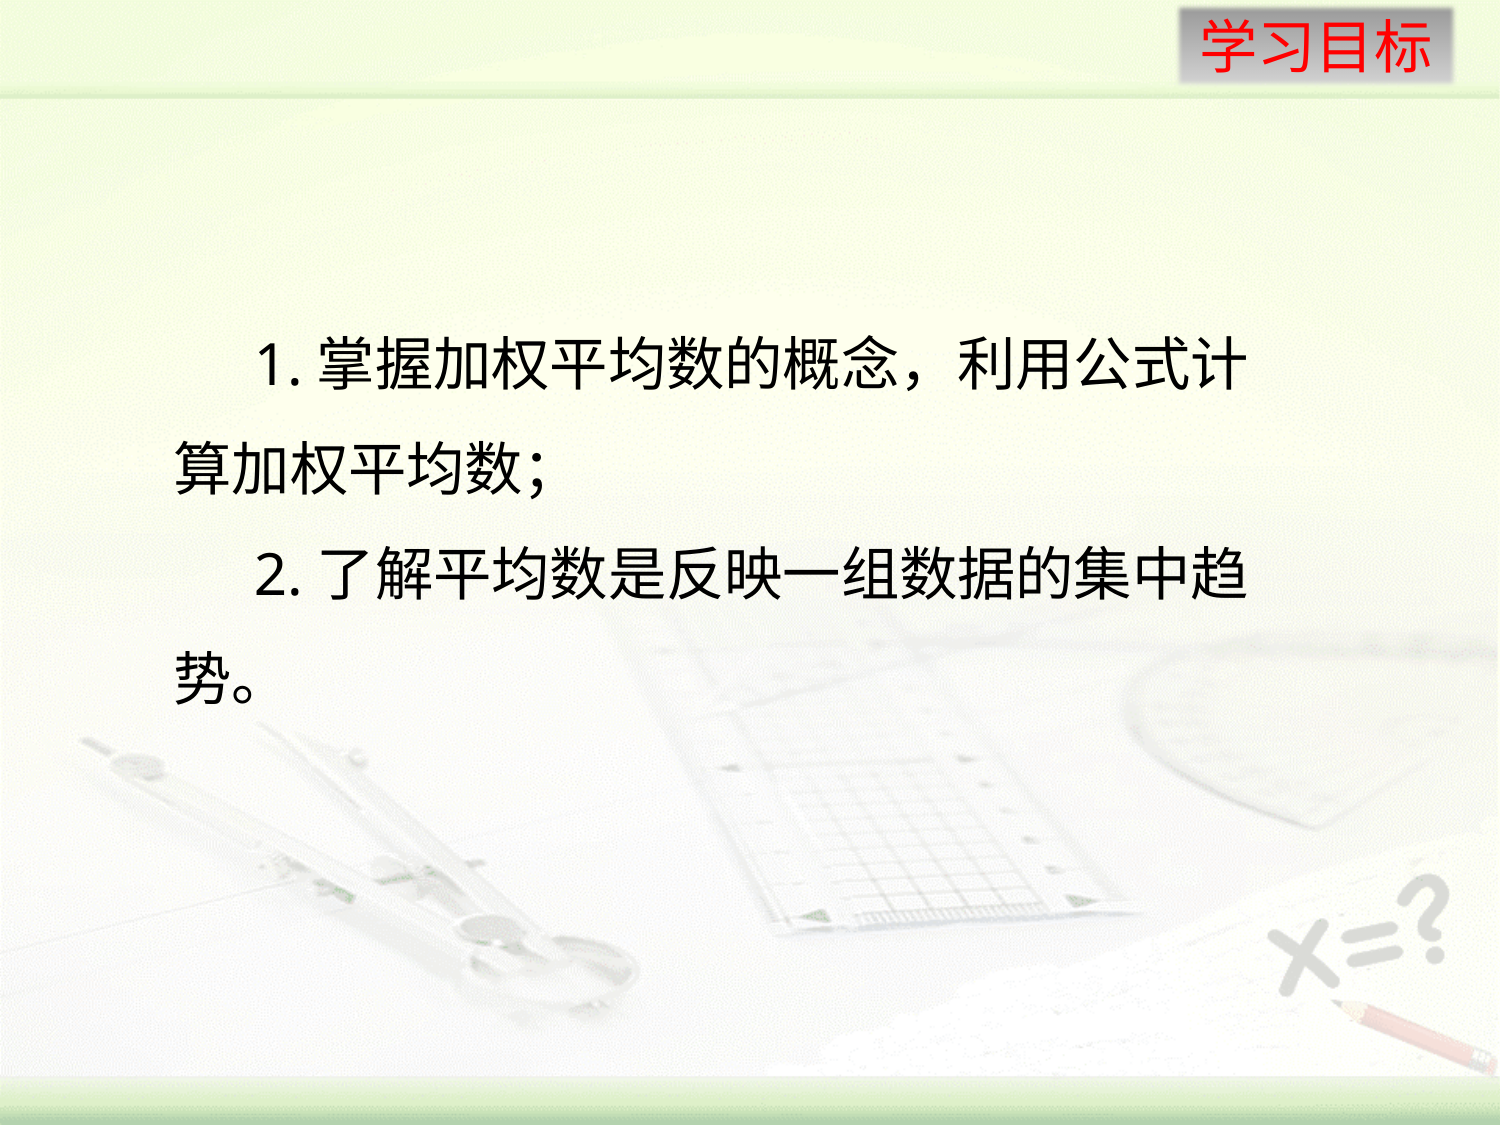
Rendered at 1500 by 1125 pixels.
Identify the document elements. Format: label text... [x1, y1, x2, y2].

picture [0, 0, 1500, 1125]
text_box 1.掌握加权平均数的概念，利用公式计算加权平均数； 2.了解平均数是反映一组数据的集中趋势。 [158, 285, 1320, 720]
